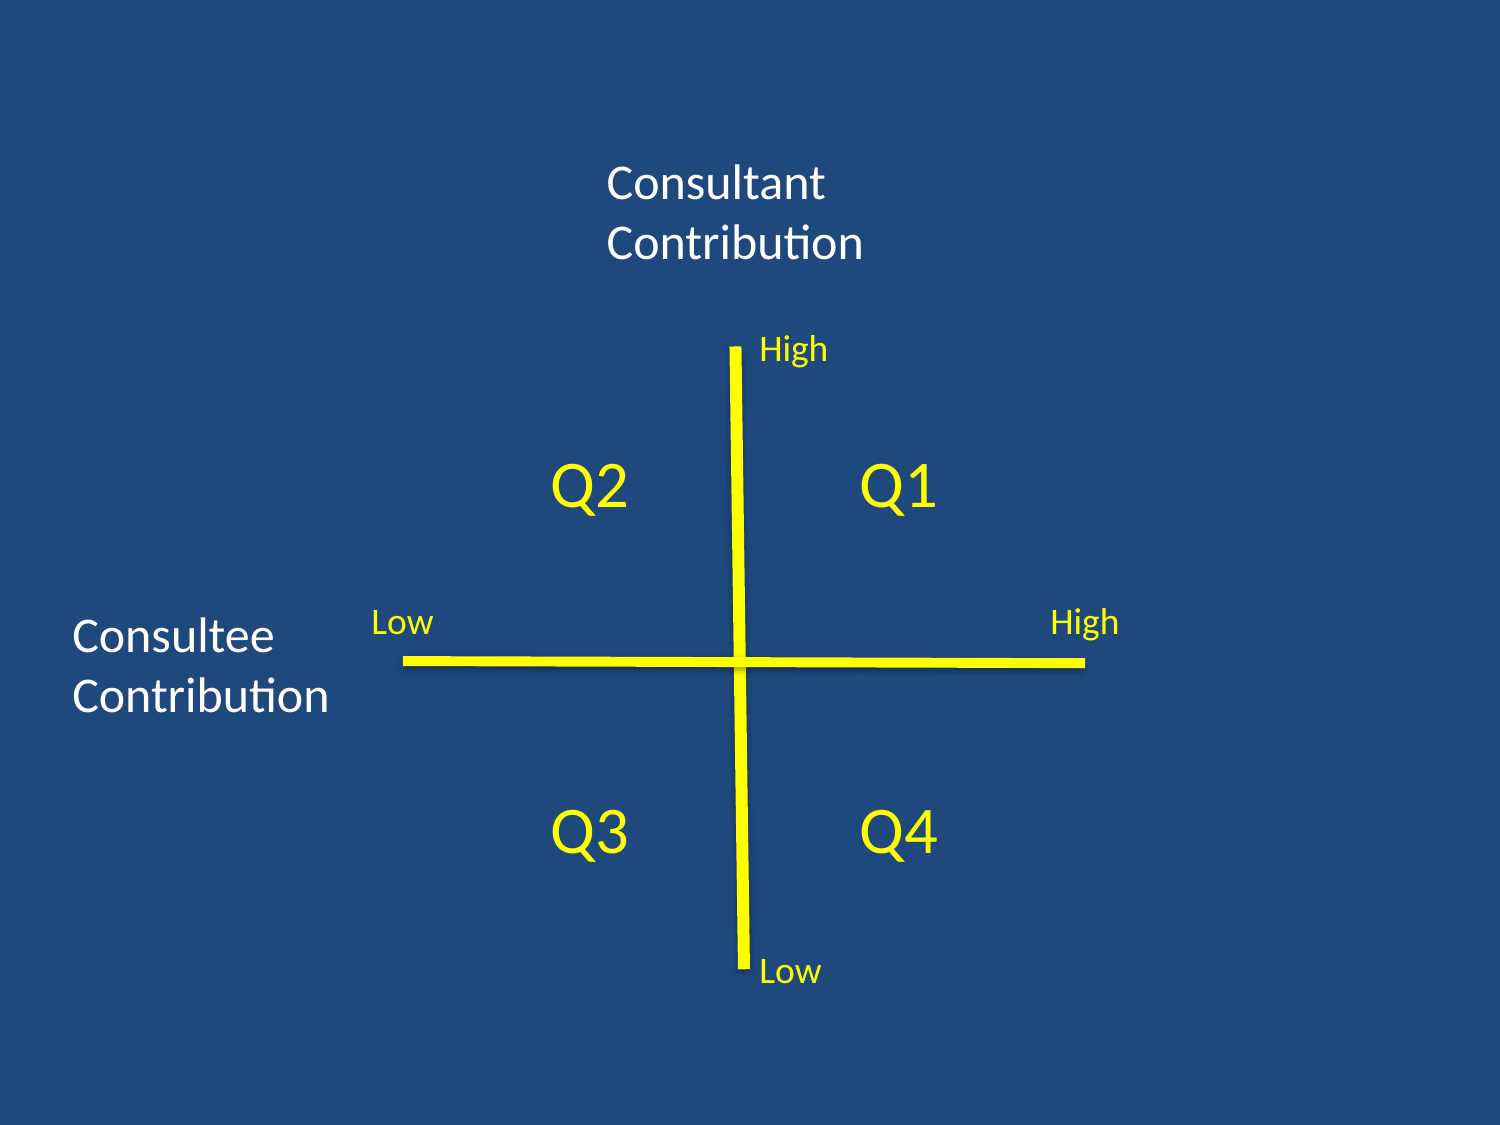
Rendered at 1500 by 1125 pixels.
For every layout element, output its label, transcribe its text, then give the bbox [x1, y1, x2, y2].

text_box Low [356, 589, 449, 650]
text_box Q3 [536, 779, 645, 874]
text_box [402, 660, 1086, 664]
text_box Consultant Contribution [591, 142, 879, 277]
text_box Low [744, 938, 837, 999]
text_box High [744, 316, 844, 376]
text_box Consultee Contribution [57, 594, 345, 730]
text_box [428, 653, 1052, 659]
text_box Q2 [535, 433, 646, 528]
text_box Q1 [844, 433, 954, 528]
text_box Q4 [844, 779, 954, 919]
text_box High [1035, 589, 1135, 650]
